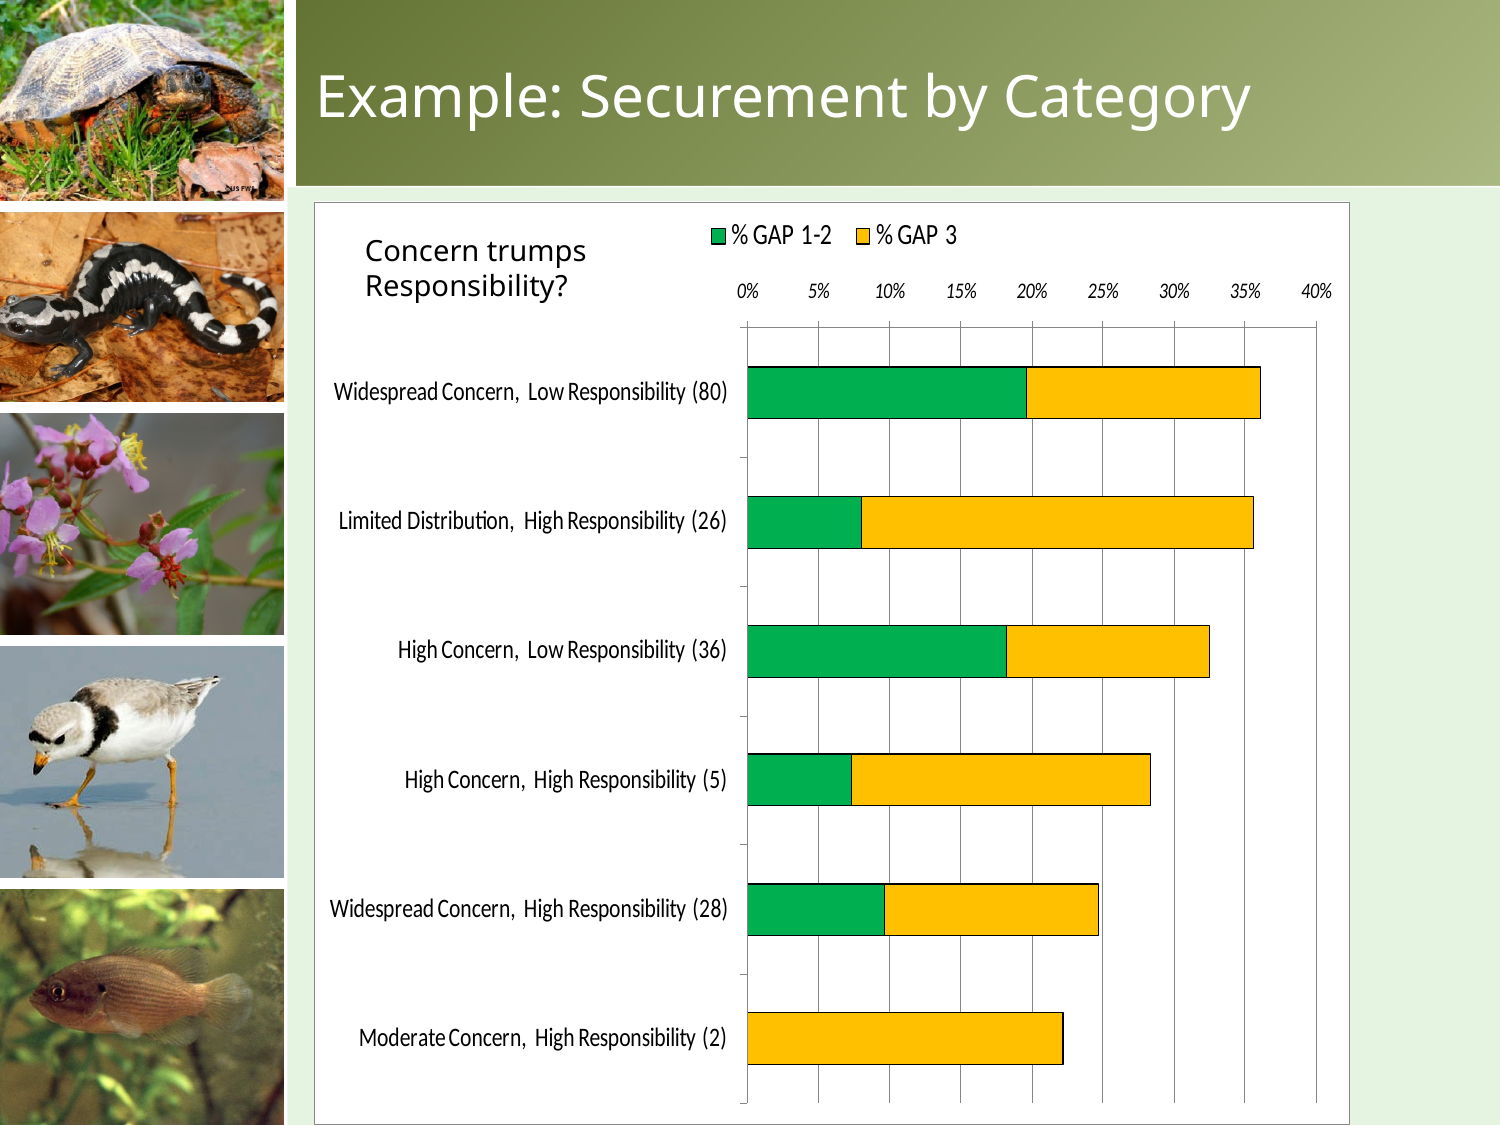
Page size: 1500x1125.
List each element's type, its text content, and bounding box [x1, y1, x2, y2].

picture [0, 646, 284, 878]
text_box [287, 187, 1500, 1125]
picture [0, 0, 284, 201]
picture [312, 199, 1351, 1125]
picture [0, 889, 284, 1125]
picture [0, 413, 284, 635]
picture [0, 212, 284, 402]
title Example: Securement by Category [299, 24, 1500, 163]
